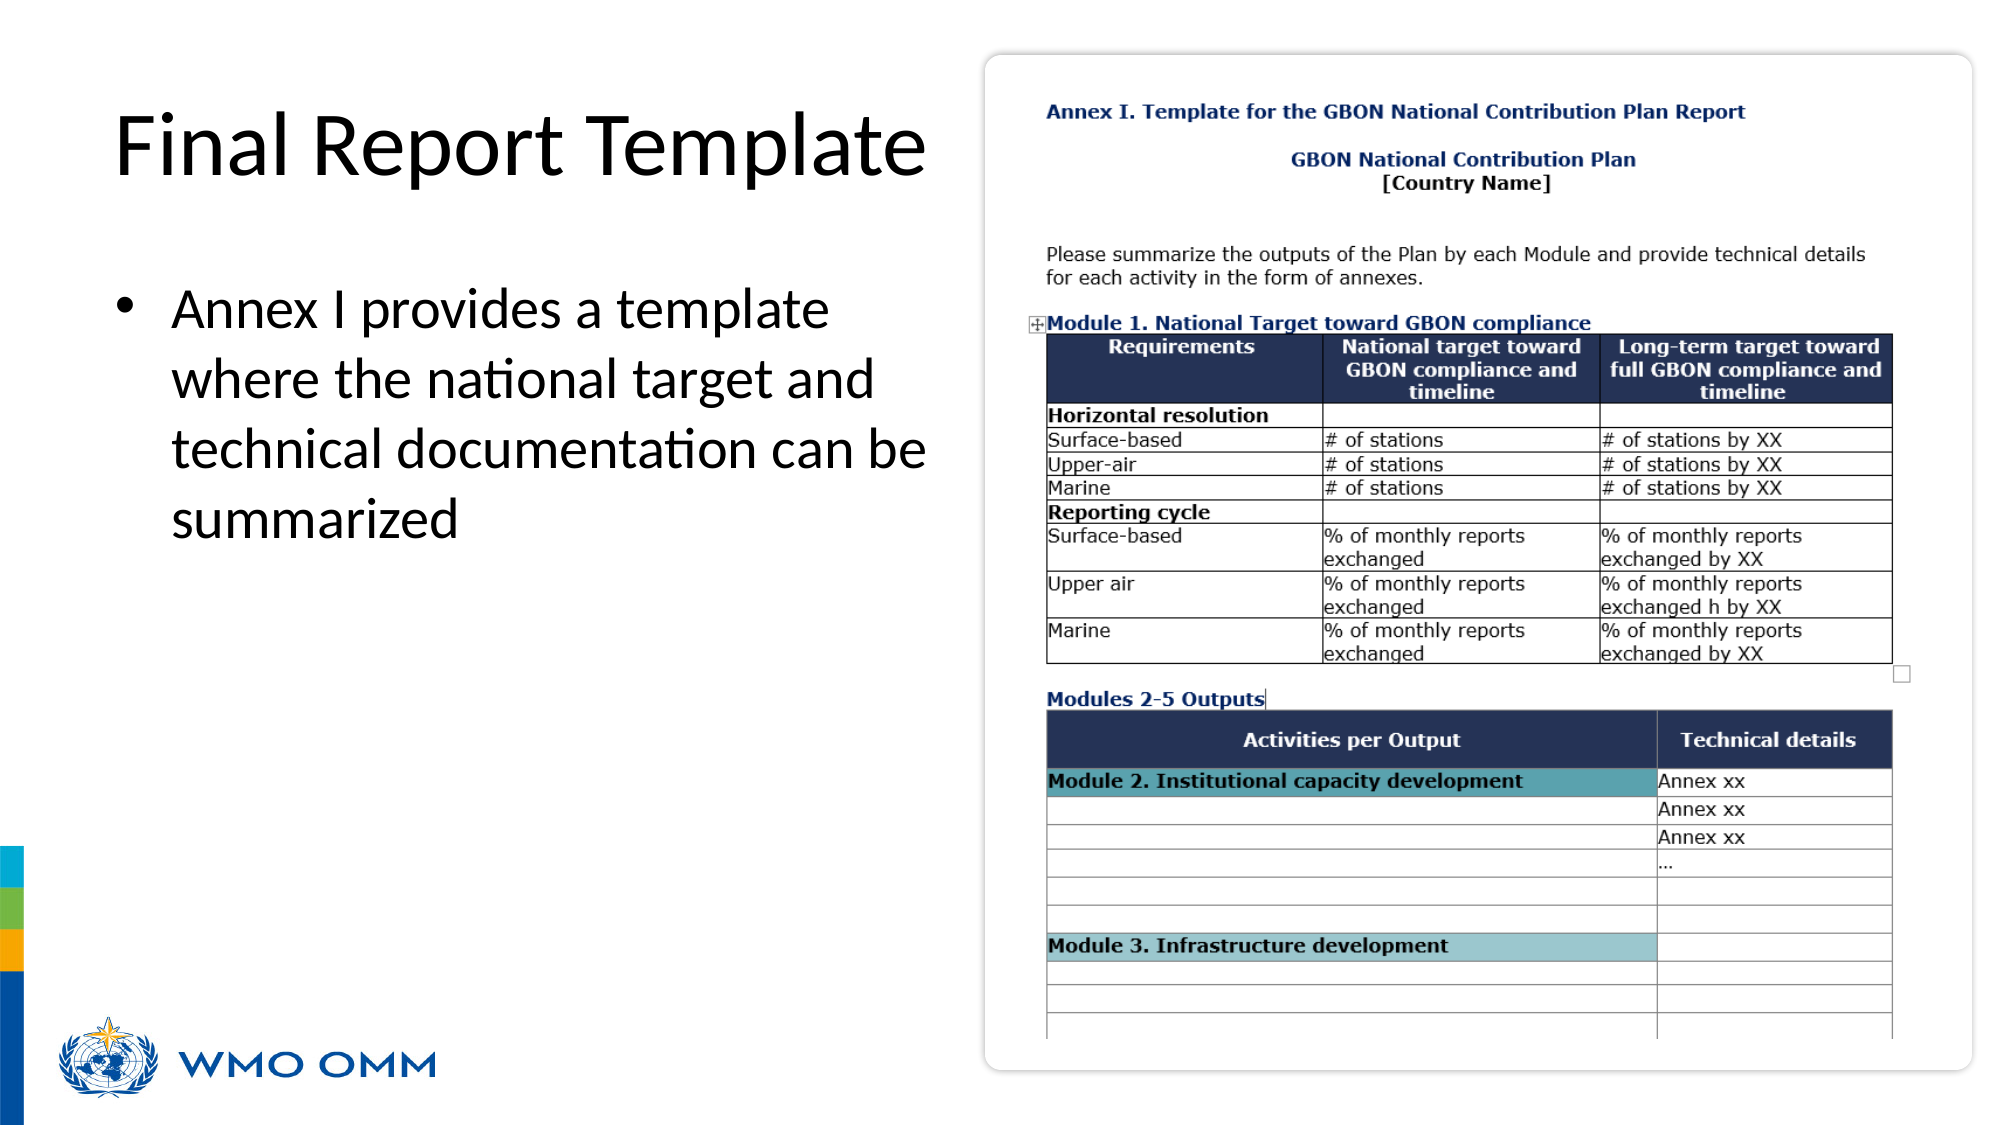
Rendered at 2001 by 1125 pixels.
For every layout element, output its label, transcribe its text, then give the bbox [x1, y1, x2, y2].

picture [0, 845, 435, 1125]
picture [1016, 86, 1941, 1039]
list Annex I provides a template where the national target and technical documentation can be summarized [99, 262, 980, 1005]
title Final Report Template [99, 45, 1900, 233]
